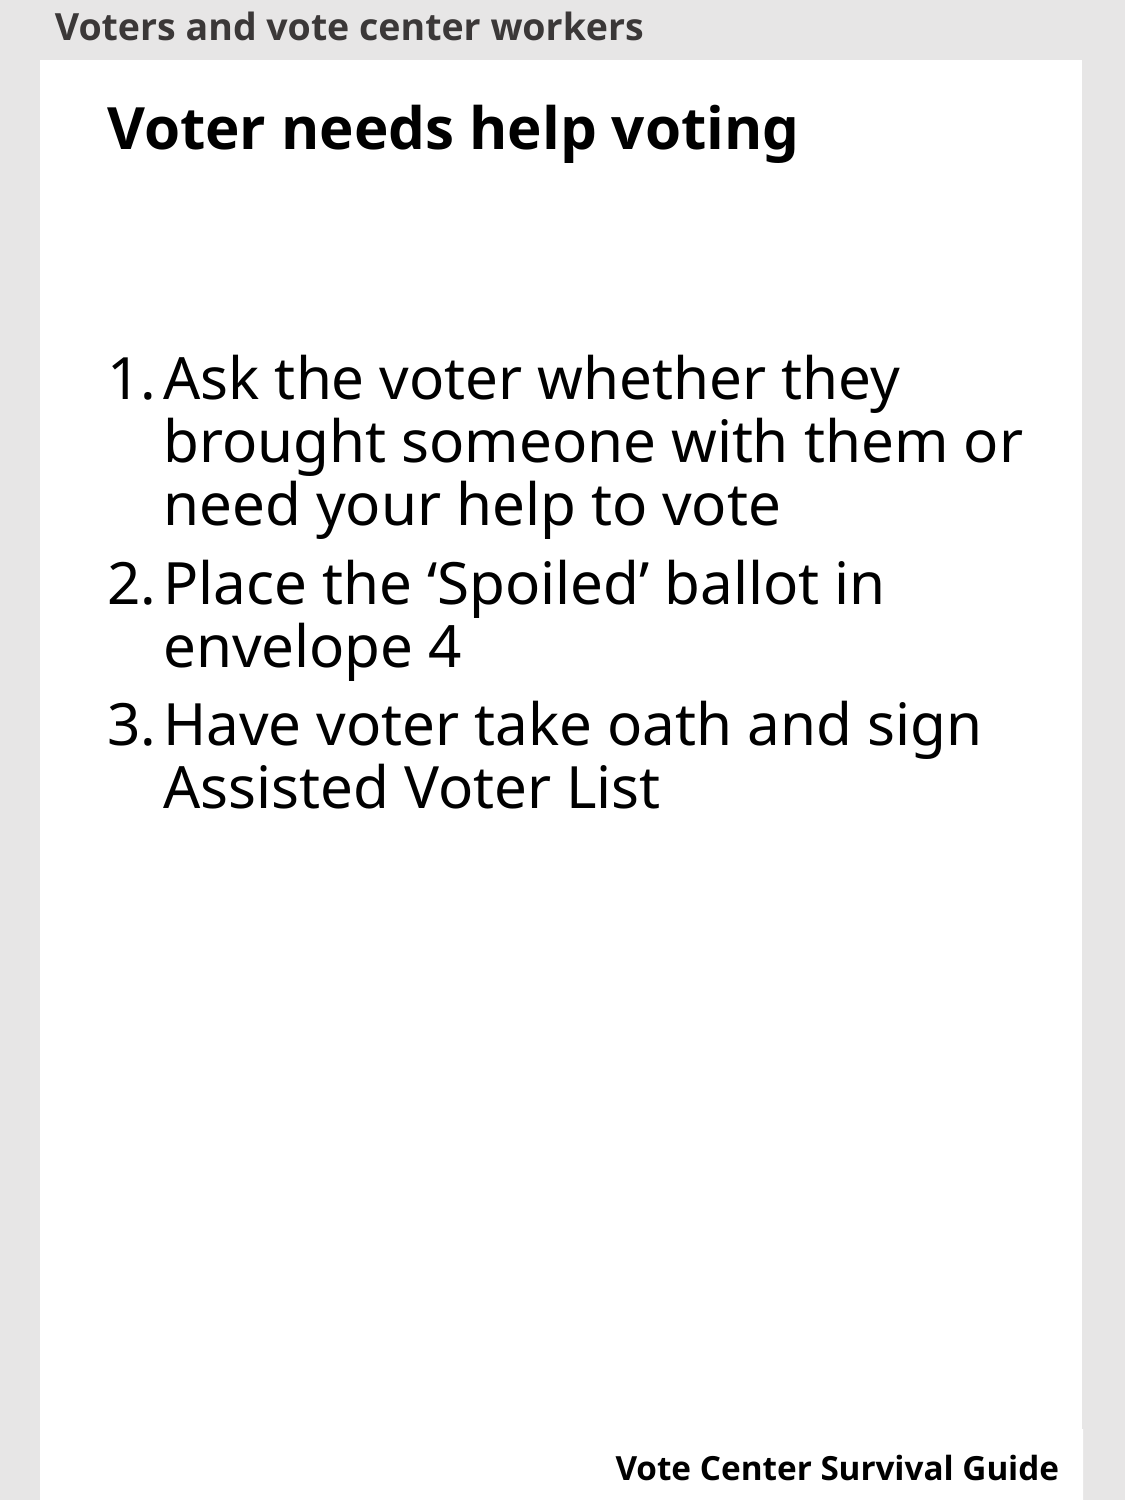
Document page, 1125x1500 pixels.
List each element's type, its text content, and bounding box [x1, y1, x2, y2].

list Ask the voter whether they brought someone with them or need your help to vote Place the ‘Spoiled’ ballot in envelope 4 Have voter take oath and sign Assisted Voter List [92, 342, 1050, 1391]
list Voter needs help voting [92, 92, 1050, 342]
